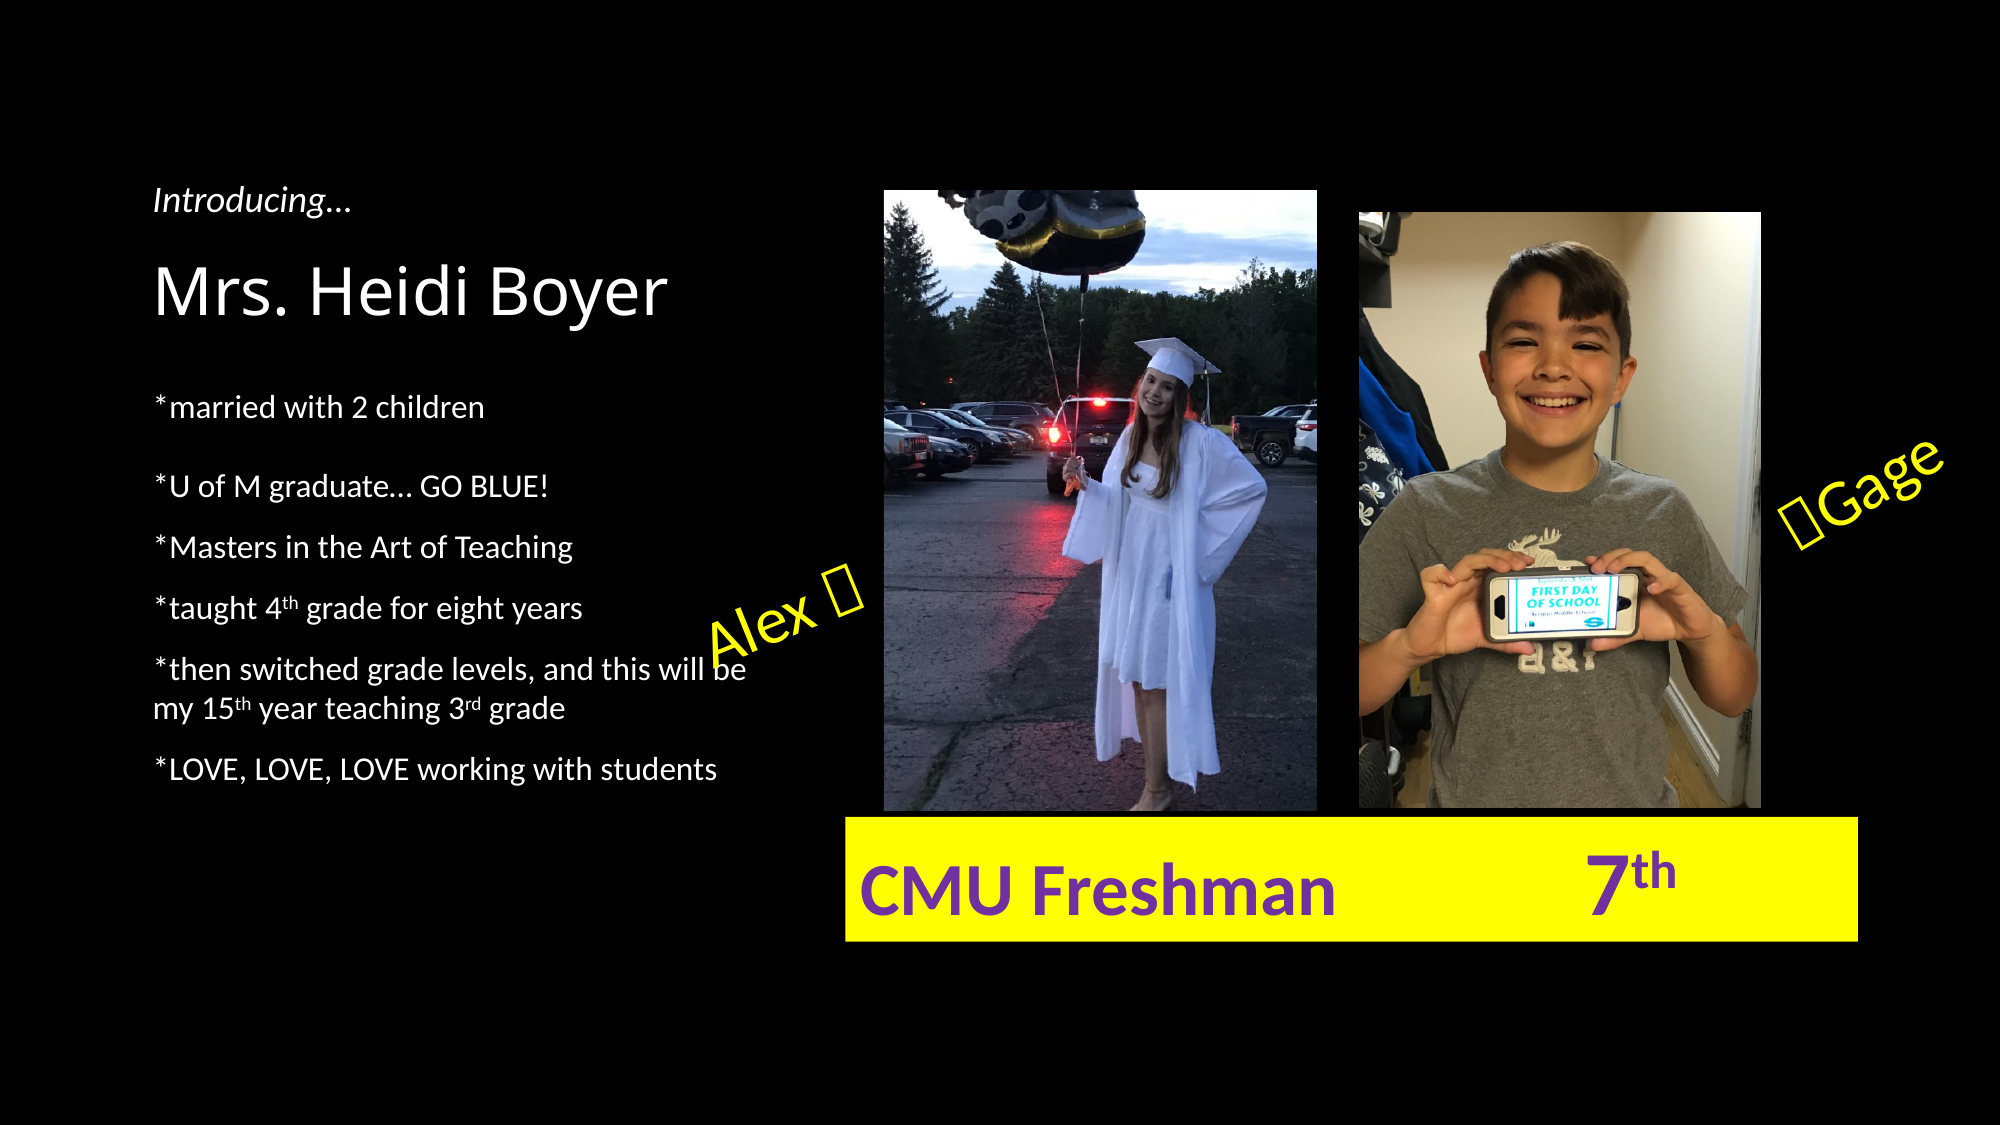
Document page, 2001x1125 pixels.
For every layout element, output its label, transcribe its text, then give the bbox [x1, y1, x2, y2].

text_box CMU Freshman 7th [845, 816, 1858, 942]
text_box Introducing… [137, 167, 461, 228]
title Mrs. Heidi Boyer [137, 75, 783, 337]
picture [1359, 212, 1761, 808]
list *married with 2 children *U of M graduate… GO BLUE! *Masters in the Art of Teaching *taught 4th grade for eight years *then switched grade levels, and this will be my 15th year teaching 3rd grade *LOVE, LOVE, LOVE working with students [137, 337, 783, 963]
text_box Gage [1761, 351, 2000, 581]
picture [883, 190, 1317, 811]
text_box Alex  [671, 520, 883, 694]
